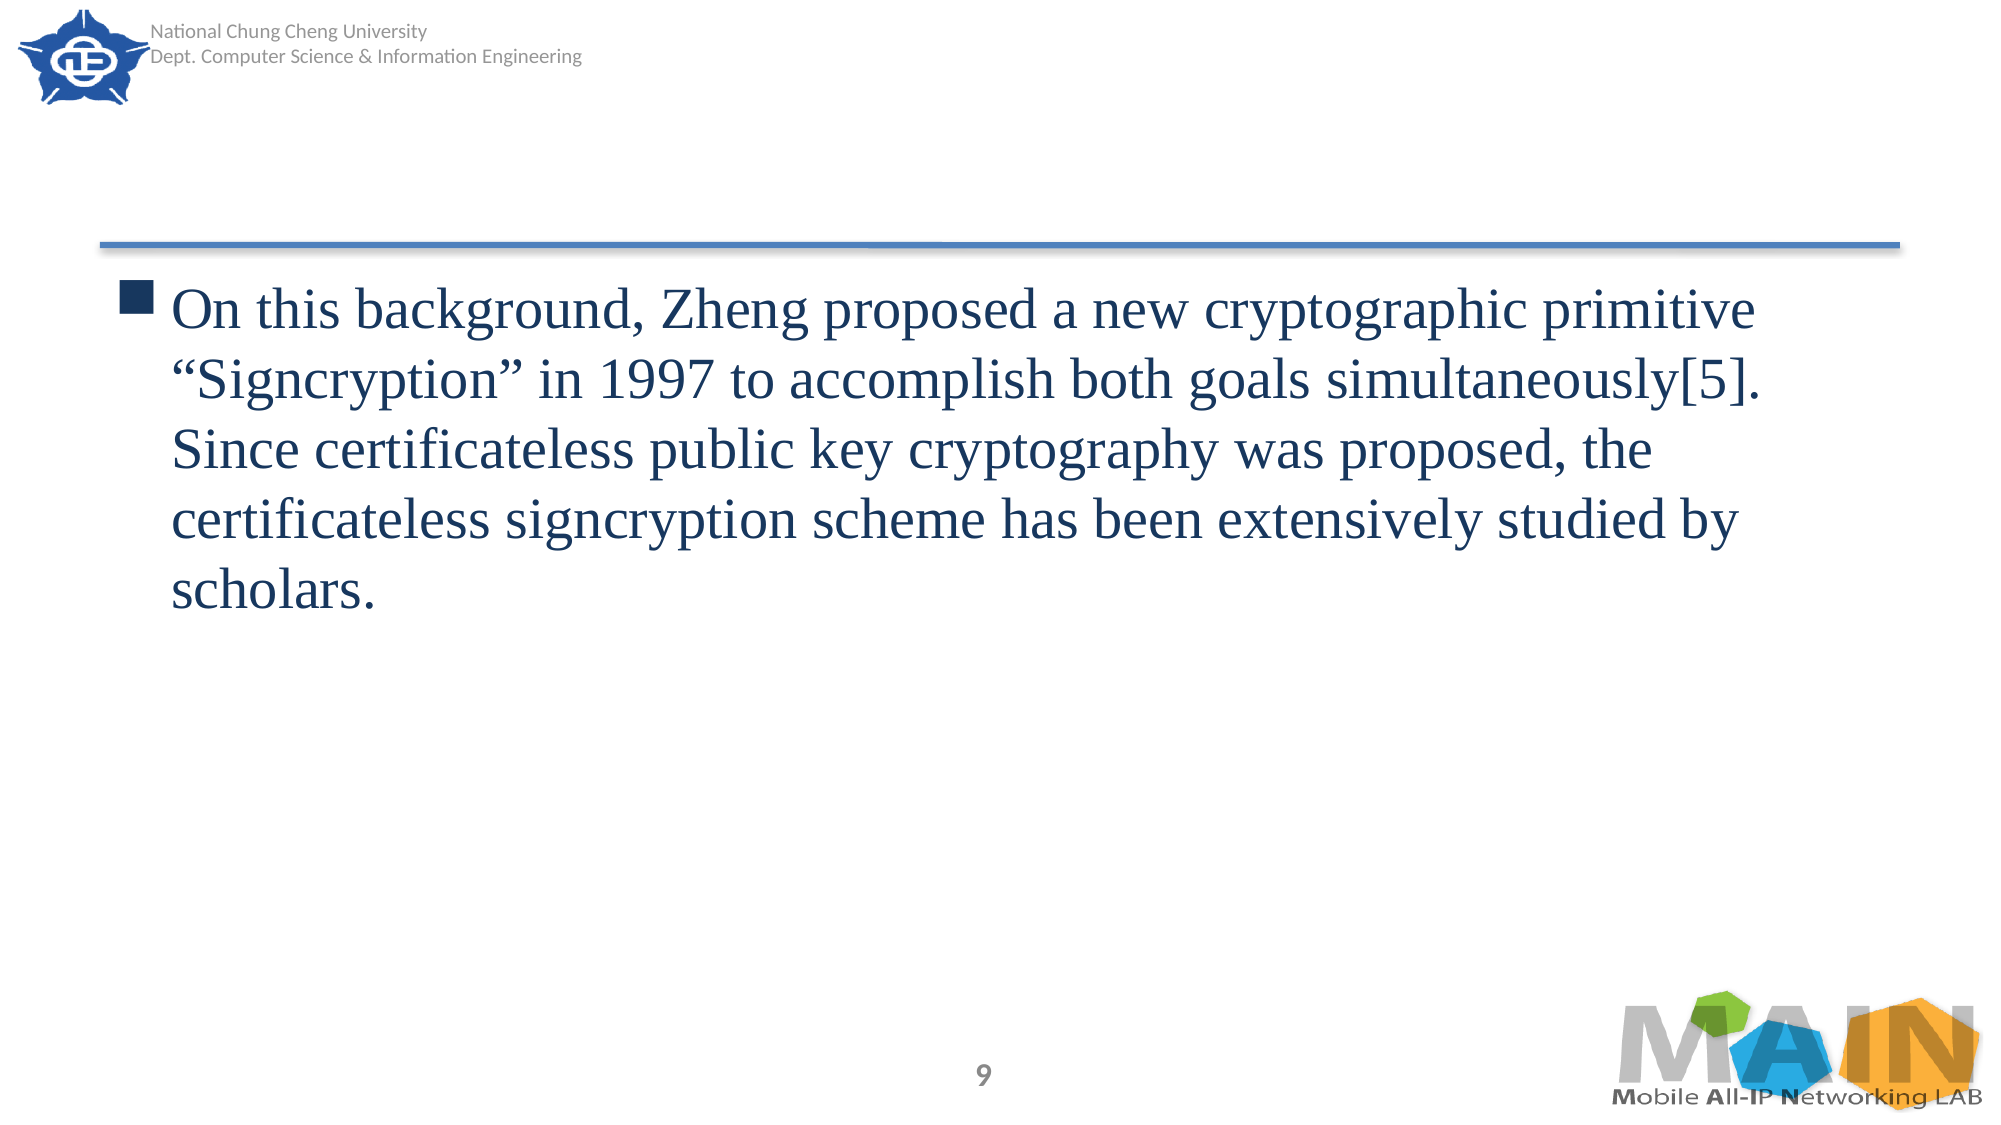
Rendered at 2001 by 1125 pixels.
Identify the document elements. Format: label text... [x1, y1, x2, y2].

list On this background, Zheng proposed a new cryptographic primitive “Signcryption” in 1997 to accomplish both goals simultaneously[5]. Since certificateless public key cryptography was proposed, the certificateless signcryption scheme has been extensively studied by scholars. [99, 262, 1901, 1006]
picture [0, 0, 168, 113]
slide_number 9 [750, 1042, 1217, 1103]
picture [1400, 987, 1984, 1113]
